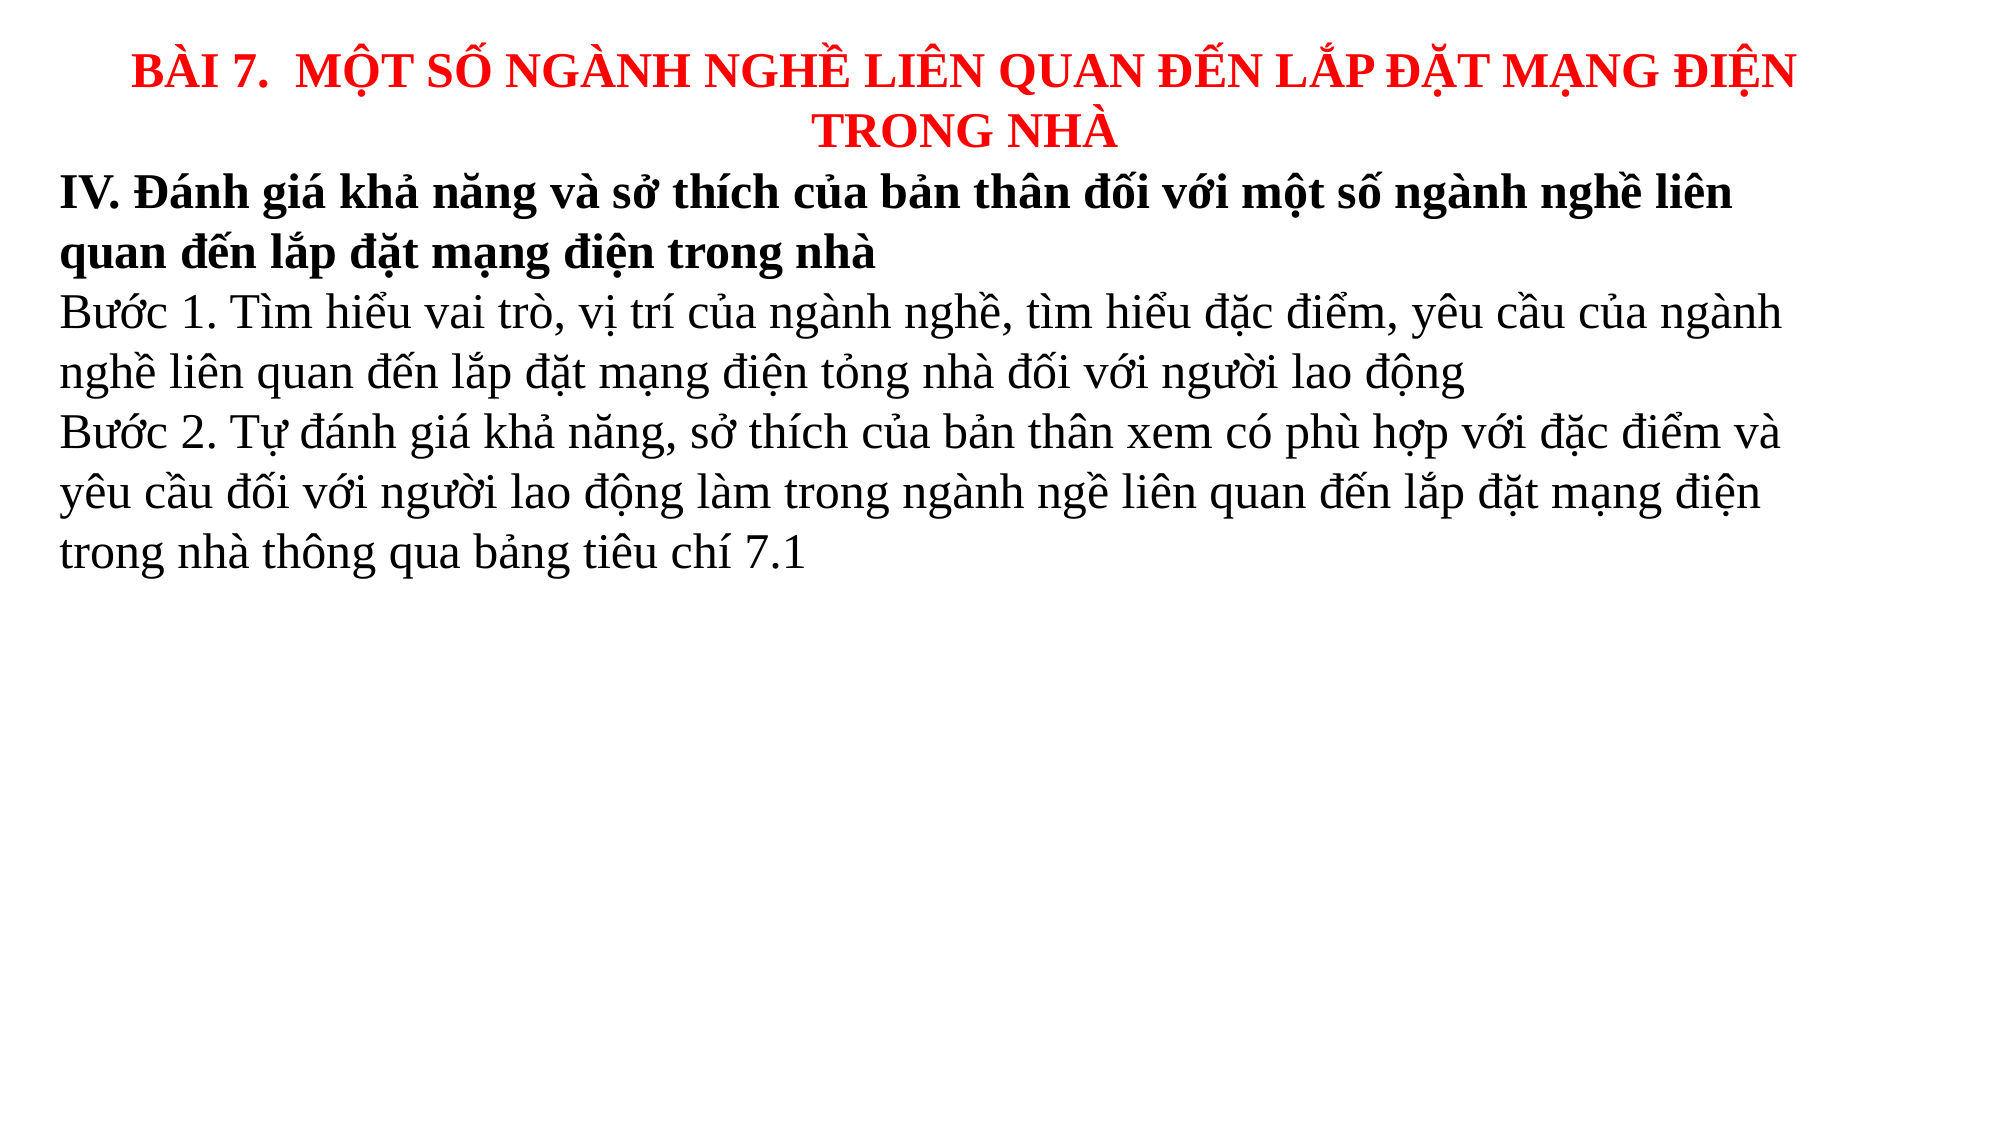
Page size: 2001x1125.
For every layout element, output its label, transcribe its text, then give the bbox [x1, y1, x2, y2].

text_box BÀI 7. MỘT SỐ NGÀNH NGHỀ LIÊN QUAN ĐẾN LẮP ĐẶT MẠNG ĐIỆN TRONG NHÀ [44, 29, 1885, 165]
text_box IV. Đánh giá khả năng và sở thích của bản thân đối với một số ngành nghề liên quan đến lắp đặt mạng điện trong nhà Bước 1. Tìm hiểu vai trò, vị trí của ngành nghề, tìm hiểu đặc điểm, yêu cầu của ngành nghề liên quan đến lắp đặt mạng điện tỏng nhà đối với người lao động Bước 2. Tự đánh giá khả năng, sở thích của bản thân xem có phù hợp với đặc điểm và yêu cầu đối với người lao động làm trong ngành ngề liên quan đến lắp đặt mạng điện trong nhà thông qua bảng tiêu chí 7.1 [44, 151, 1842, 586]
